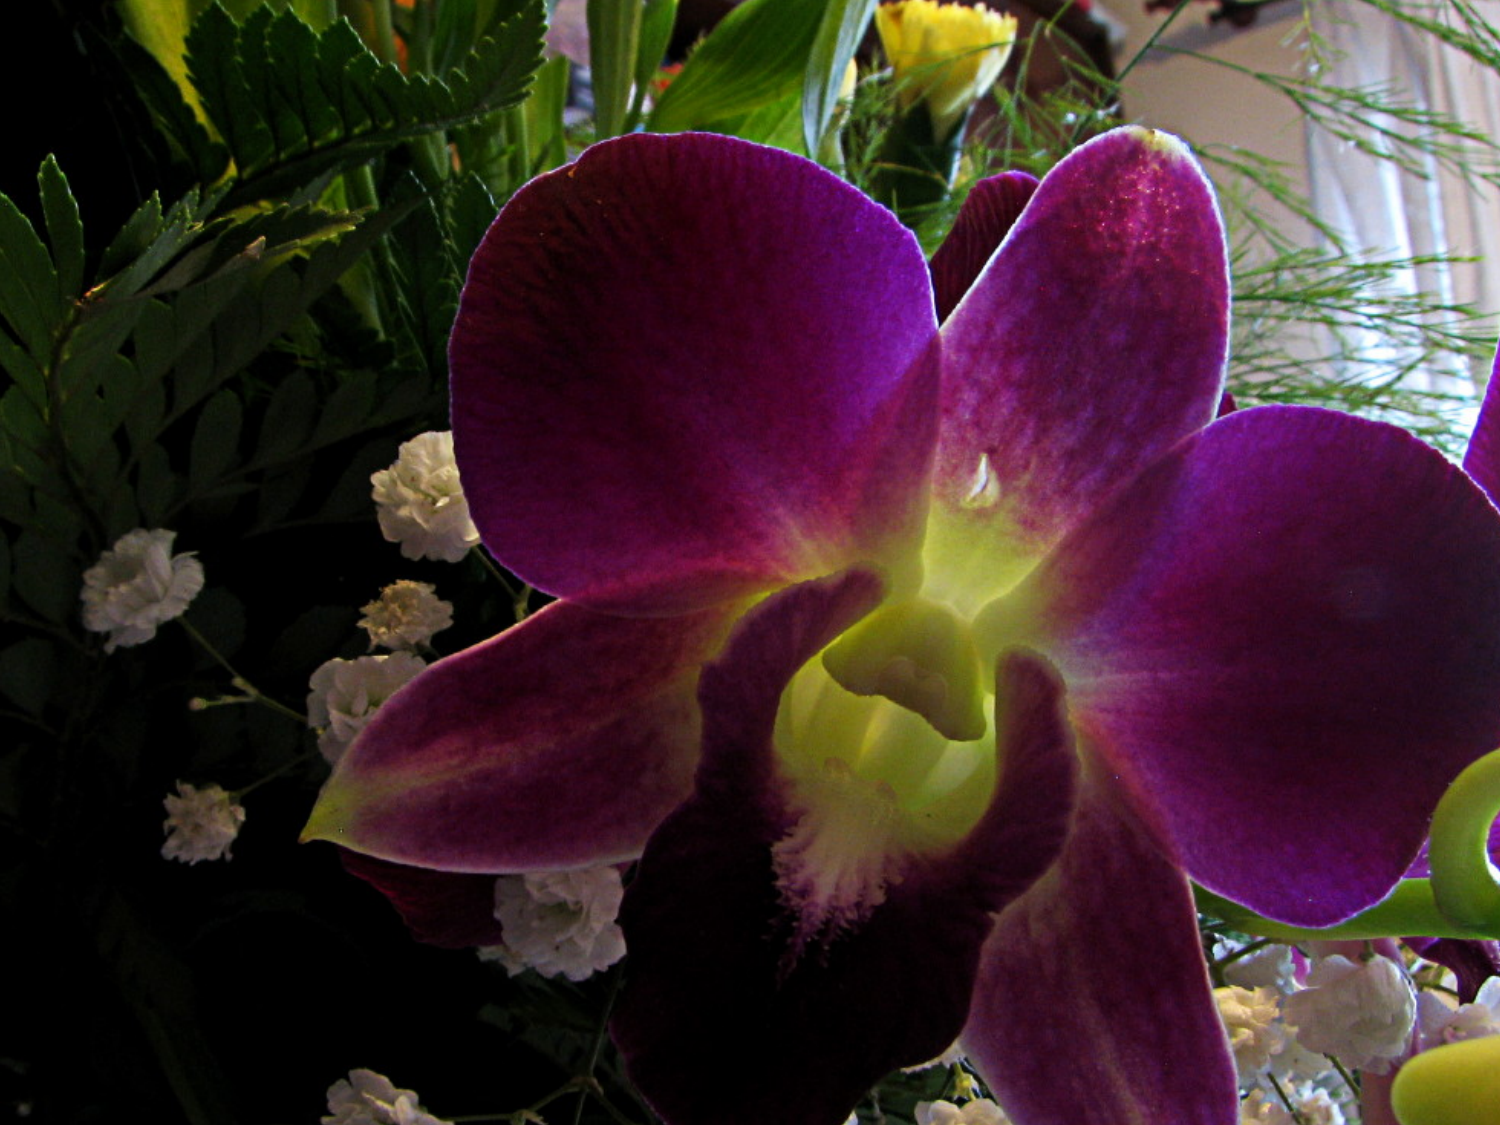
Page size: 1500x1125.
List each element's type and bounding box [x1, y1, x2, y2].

list [0, 0, 1500, 1125]
